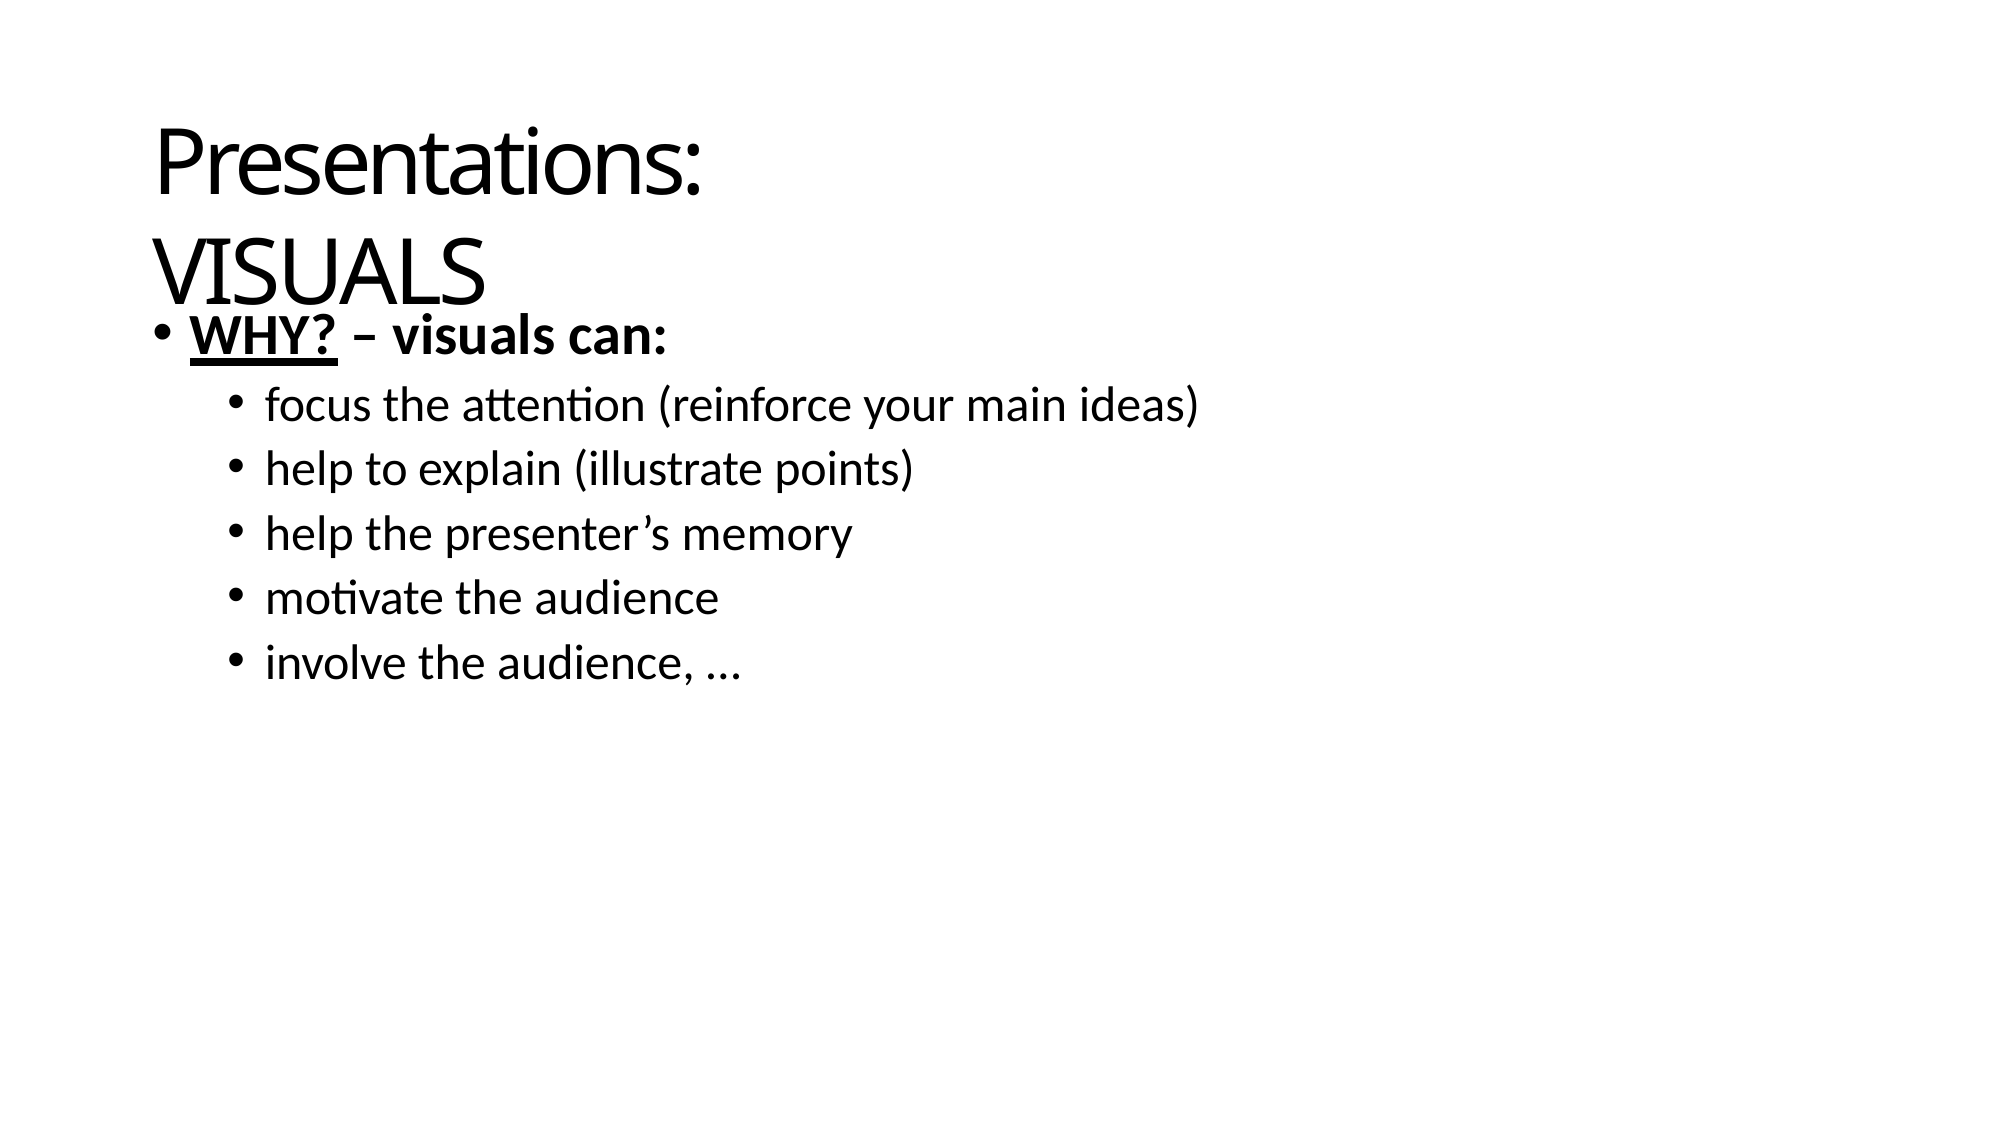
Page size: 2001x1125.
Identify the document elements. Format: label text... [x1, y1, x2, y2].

text_box WHY? – visuals can: focus the attention (reinforce your main ideas) help to explain (illustrate points) help the presenter’s memory motivate the audience involve the audience, … [150, 288, 1211, 690]
title Presentations: VISUALS [150, 100, 1003, 288]
